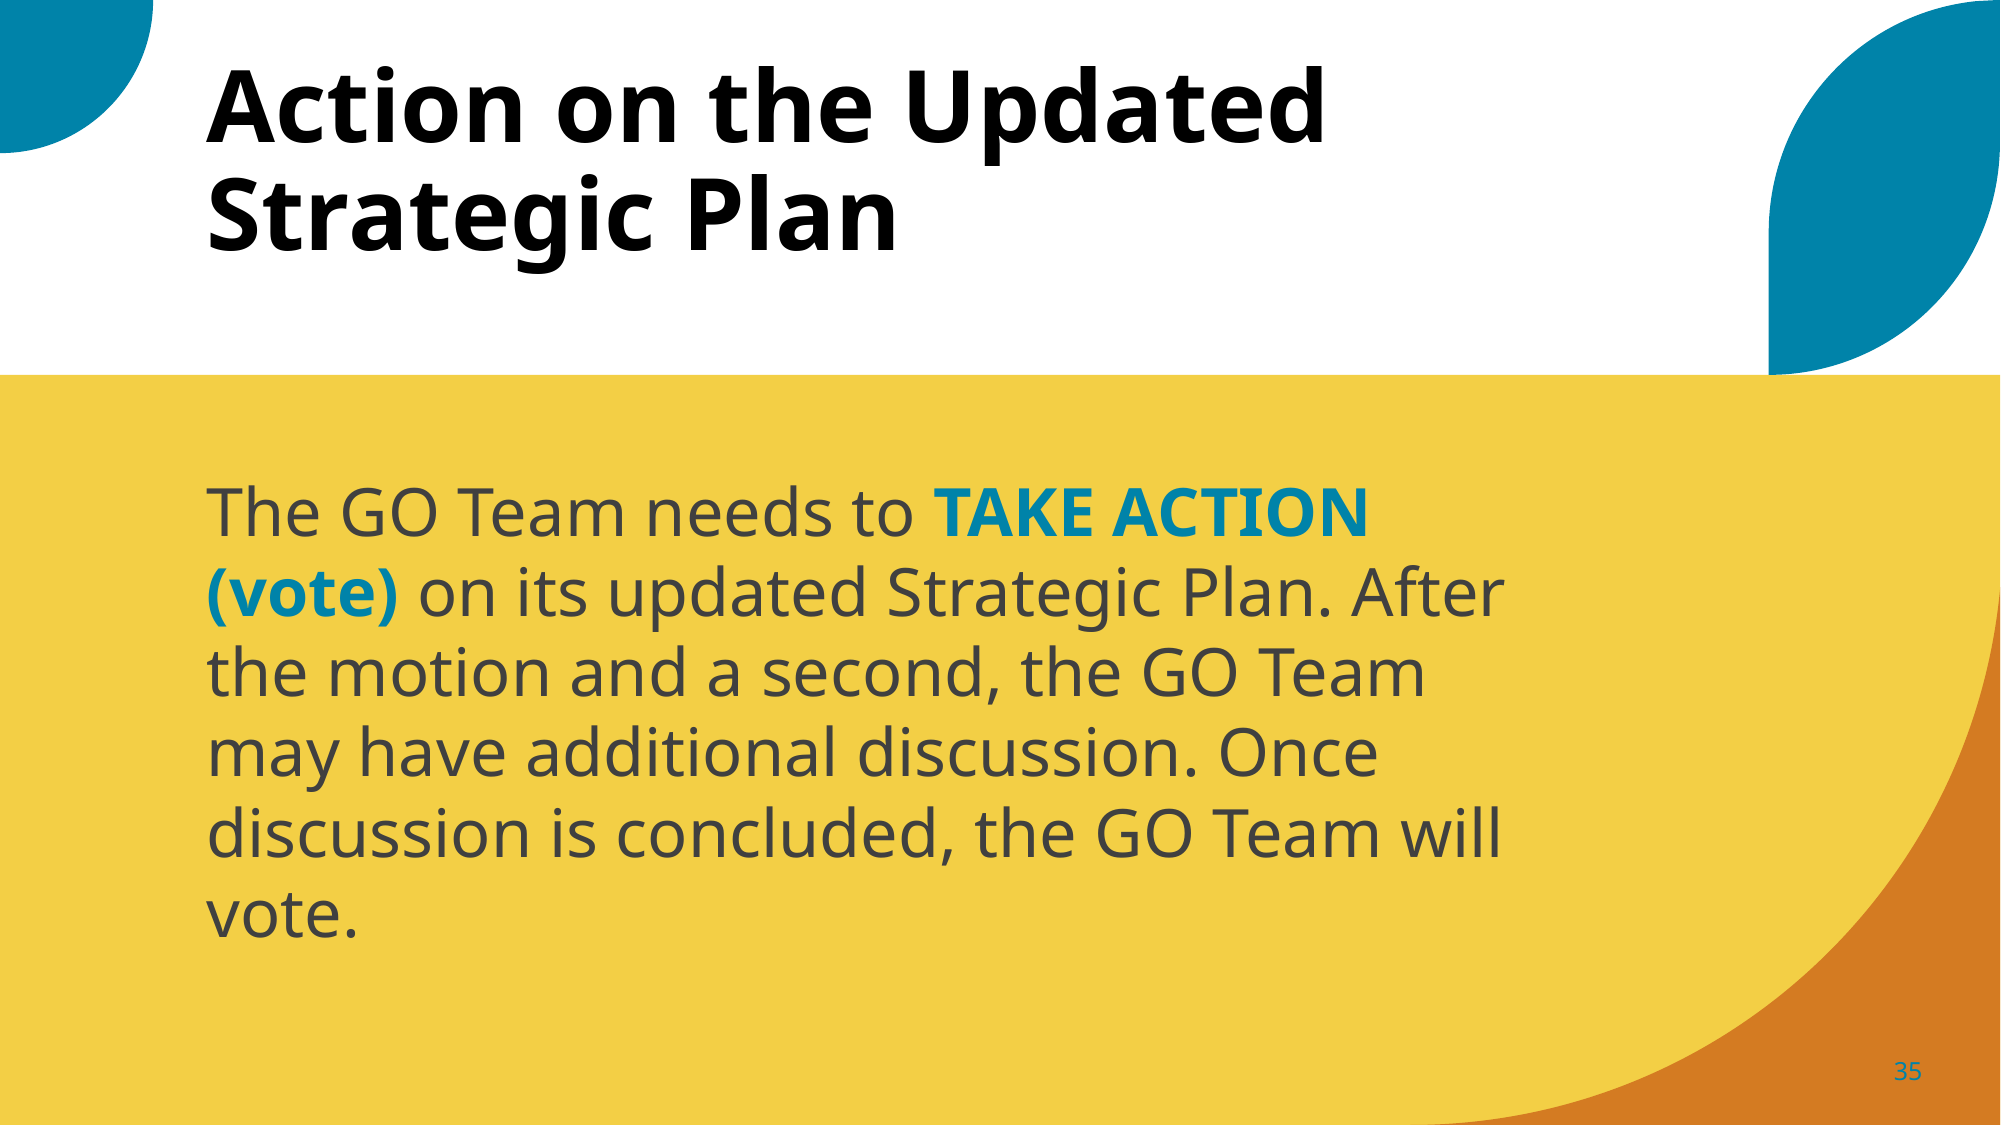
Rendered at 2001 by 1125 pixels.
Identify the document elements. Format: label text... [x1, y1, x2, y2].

slide_number 35 [1674, 1042, 1938, 1103]
title Action on the Updated Strategic Plan [191, 62, 1796, 280]
list The GO Team needs to TAKE ACTION (vote) on its updated Strategic Plan. After the motion and a second, the GO Team may have additional discussion. Once discussion is concluded, the GO Team will vote. [191, 406, 1568, 1014]
